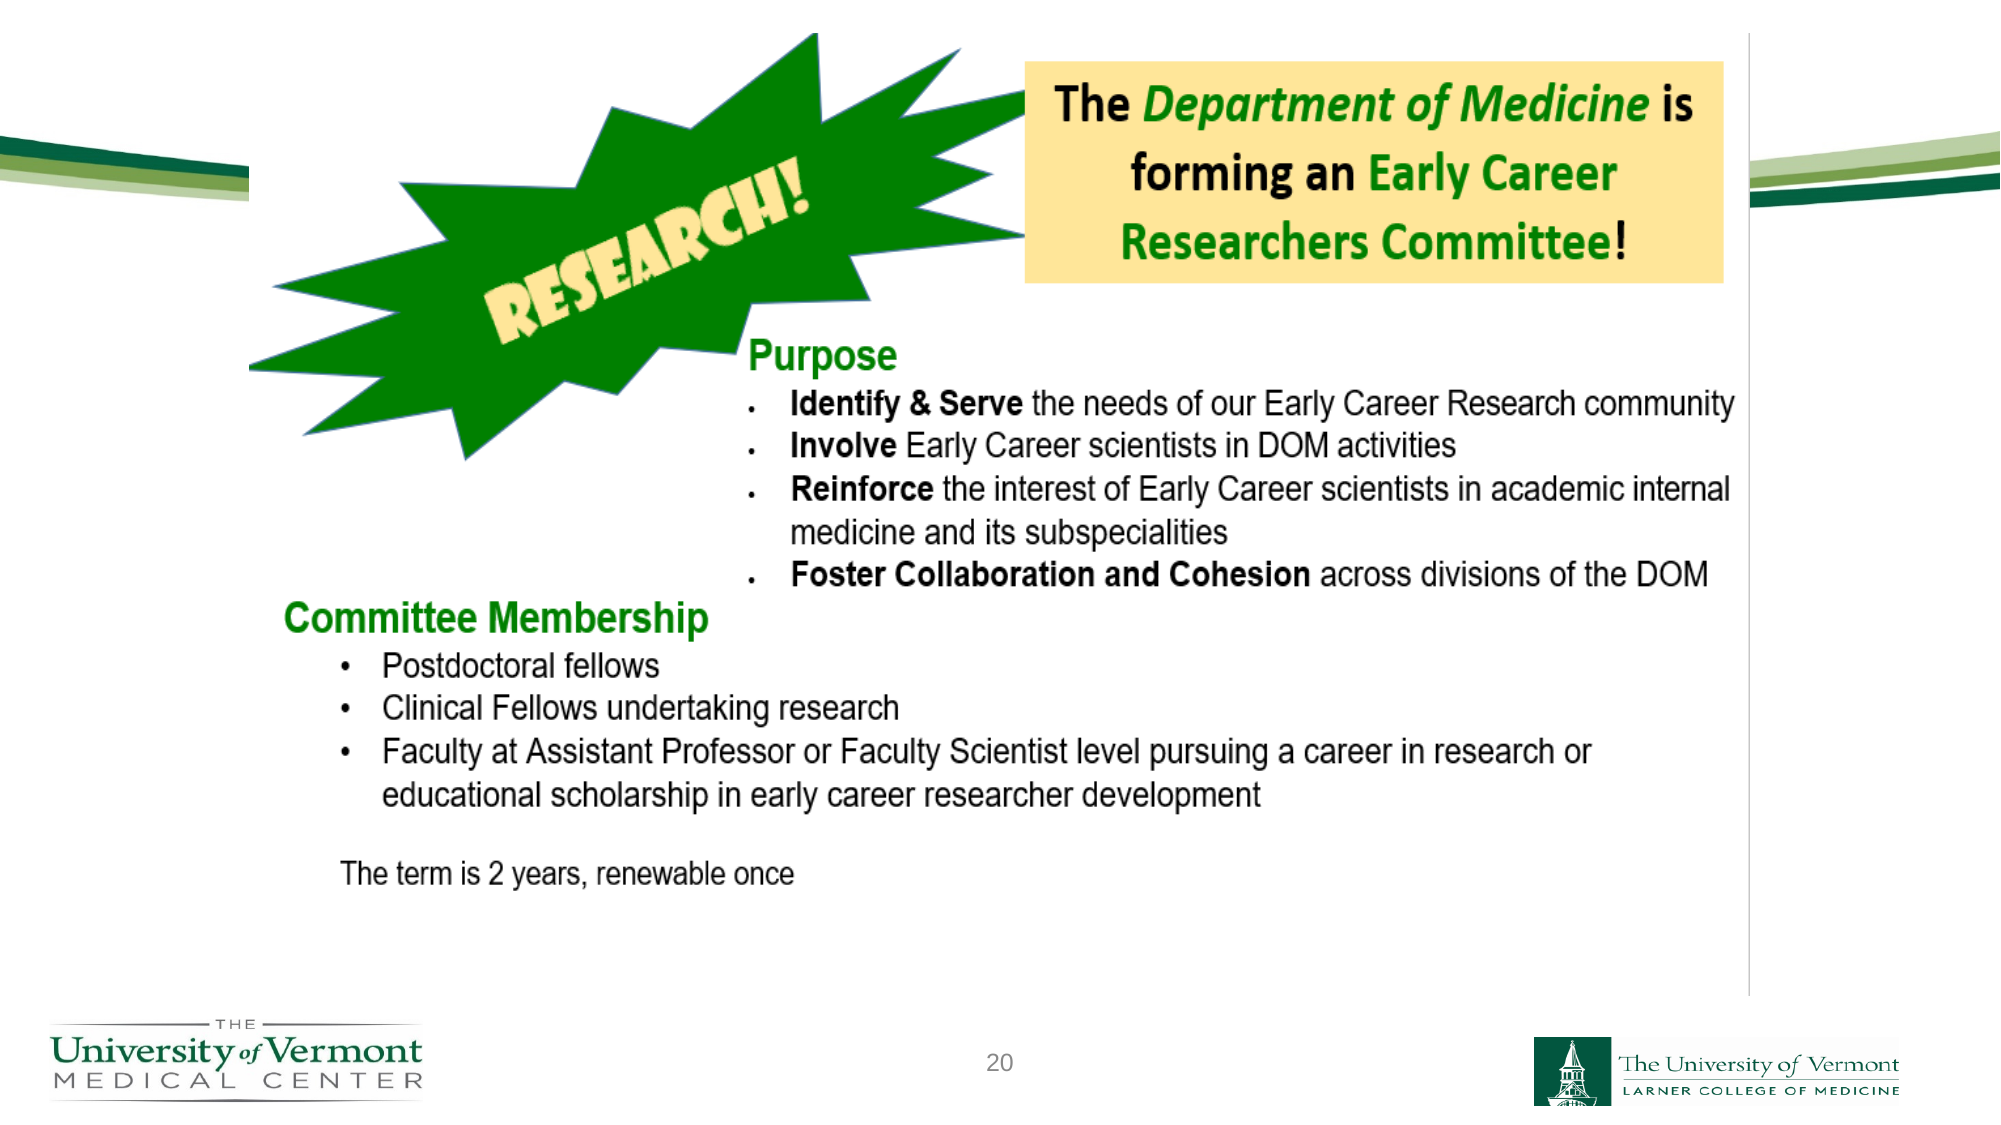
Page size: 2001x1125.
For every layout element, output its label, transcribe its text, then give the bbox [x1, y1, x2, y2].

slide_number 20 [766, 1031, 1234, 1092]
picture [0, 33, 2000, 996]
picture [1534, 1037, 1899, 1106]
picture [49, 1019, 423, 1103]
